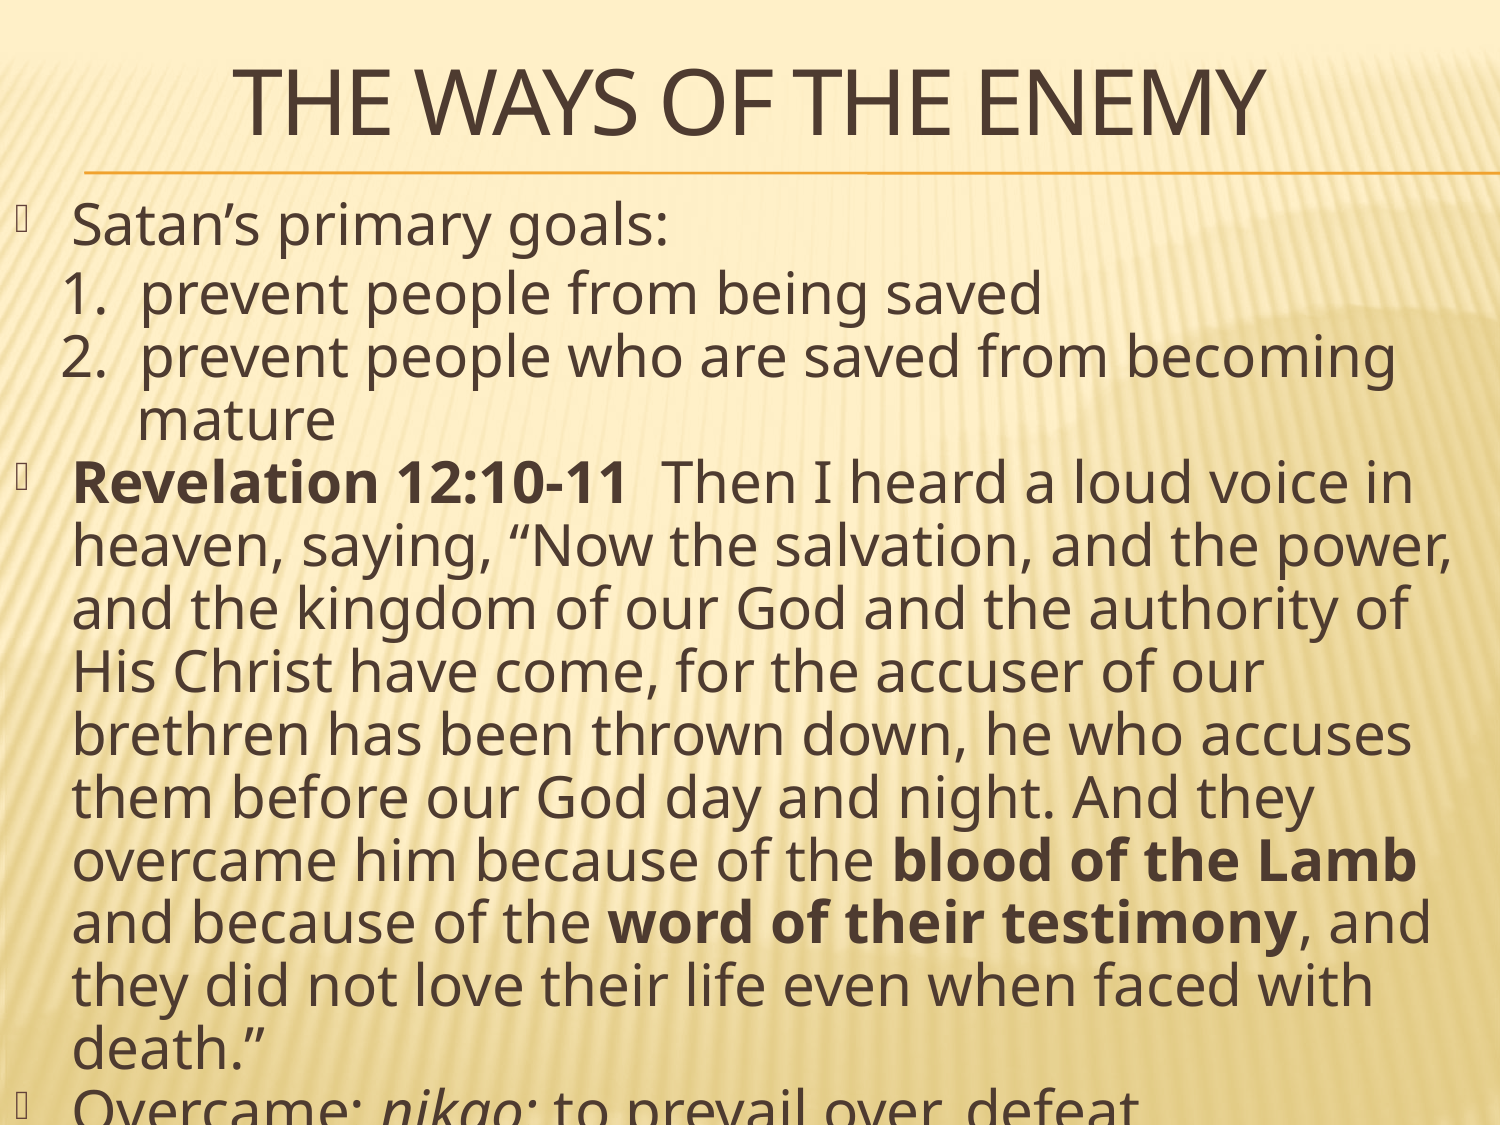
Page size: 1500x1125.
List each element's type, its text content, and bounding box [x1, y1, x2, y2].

title THE WAYS OF THE ENEMY [0, 24, 1500, 187]
list Satan’s primary goals: 1. prevent people from being saved 2. prevent people who are saved from becoming mature Revelation 12:10-11 Then I heard a loud voice in heaven, saying, “Now the salvation, and the power, and the kingdom of our God and the authority of His Christ have come, for the accuser of our brethren has been thrown down, he who accuses them before our God day and night. And they overcame him because of the blood of the Lamb and because of the word of their testimony, and they did not love their life even when faced with death.” Overcame: nikao: to prevail over, defeat [0, 187, 1500, 1125]
